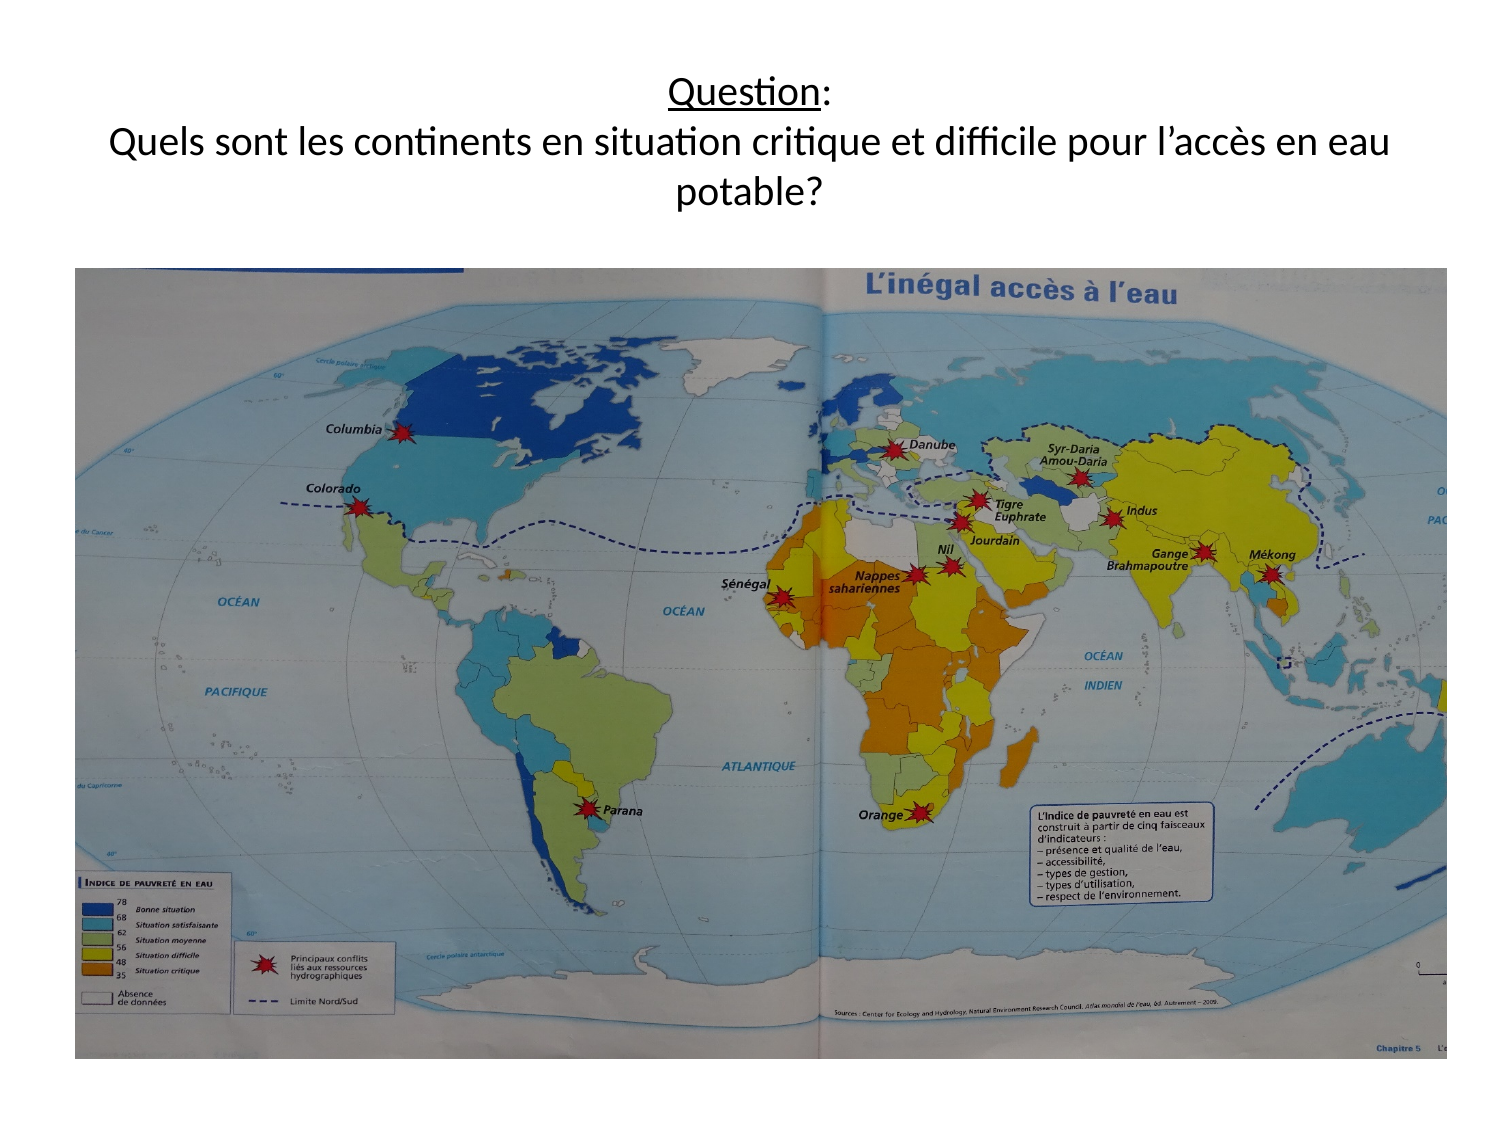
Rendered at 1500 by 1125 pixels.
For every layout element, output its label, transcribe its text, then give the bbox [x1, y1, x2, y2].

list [74, 268, 1448, 1059]
title Question: Quels sont les continents en situation critique et difficile pour l’accès en eau potable? [75, 45, 1425, 233]
